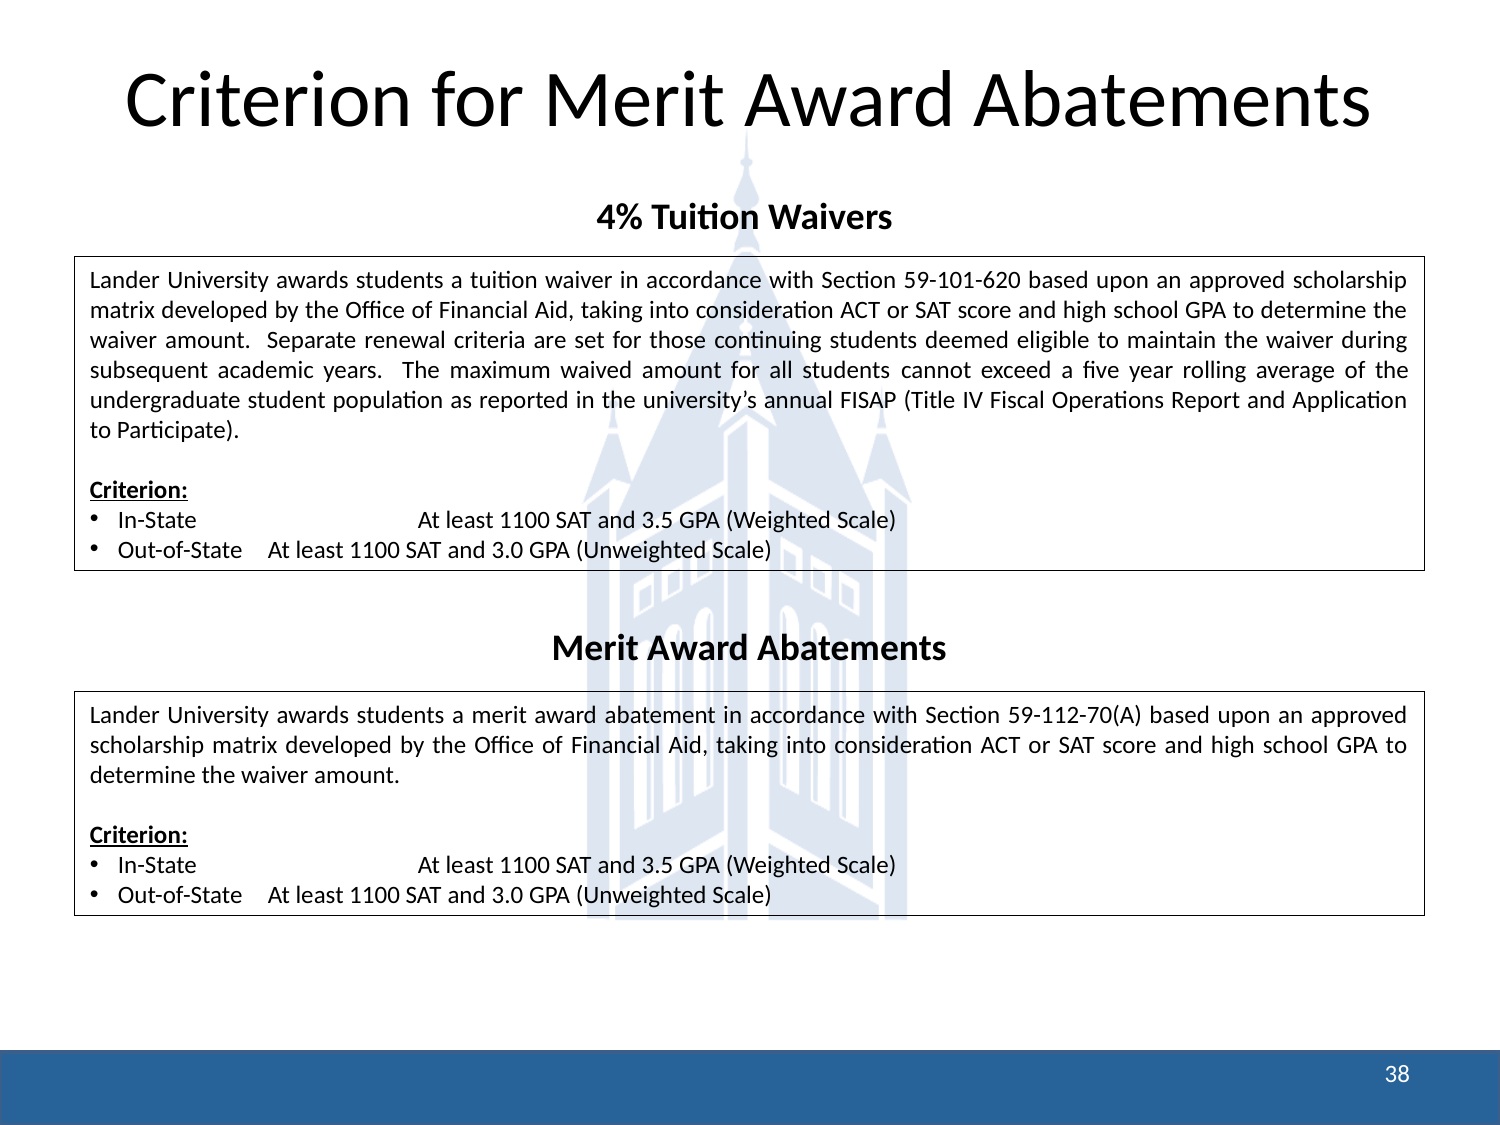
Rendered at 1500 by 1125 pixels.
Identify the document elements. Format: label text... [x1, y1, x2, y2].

text_box Lander University awards students a tuition waiver in accordance with Section 59-101-620 based upon an approved scholarship matrix developed by the Office of Financial Aid, taking into consideration ACT or SAT score and high school GPA to determine the waiver amount. Separate renewal criteria are set for those continuing students deemed eligible to maintain the waiver during subsequent academic years. The maximum waived amount for all students cannot exceed a five year rolling average of the undergraduate student population as reported in the university’s annual FISAP (Title IV Fiscal Operations Report and Application to Participate). Criterion: In-State At least 1100 SAT and 3.5 GPA (Weighted Scale) Out-of-State At least 1100 SAT and 3.0 GPA (Unweighted Scale) [1054, 256, 1425, 571]
text_box Lander University awards students a merit award abatement in accordance with Section 59-112-70(A) based upon an approved scholarship matrix developed by the Office of Financial Aid, taking into consideration ACT or SAT score and high school GPA to determine the waiver amount. Criterion: In-State At least 1100 SAT and 3.5 GPA (Weighted Scale) Out-of-State At least 1100 SAT and 3.0 GPA (Unweighted Scale) [74, 691, 444, 916]
text_box Lander University awards students a merit award abatement in accordance with Section 59-112-70(A) based upon an approved scholarship matrix developed by the Office of Financial Aid, taking into consideration ACT or SAT score and high school GPA to determine the waiver amount. Criterion: In-State At least 1100 SAT and 3.5 GPA (Weighted Scale) Out-of-State At least 1100 SAT and 3.0 GPA (Unweighted Scale) [1054, 691, 1425, 916]
text_box Lander University awards students a tuition waiver in accordance with Section 59-101-620 based upon an approved scholarship matrix developed by the Office of Financial Aid, taking into consideration ACT or SAT score and high school GPA to determine the waiver amount. Separate renewal criteria are set for those continuing students deemed eligible to maintain the waiver during subsequent academic years. The maximum waived amount for all students cannot exceed a five year rolling average of the undergraduate student population as reported in the university’s annual FISAP (Title IV Fiscal Operations Report and Application to Participate). Criterion: In-State At least 1100 SAT and 3.5 GPA (Weighted Scale) Out-of-State At least 1100 SAT and 3.0 GPA (Unweighted Scale) [74, 256, 444, 571]
picture [449, 124, 1051, 926]
title Criterion for Merit Award Abatements [75, 0, 1425, 188]
slide_number 38 [1074, 1042, 1425, 1103]
text_box [0, 1050, 1500, 1125]
